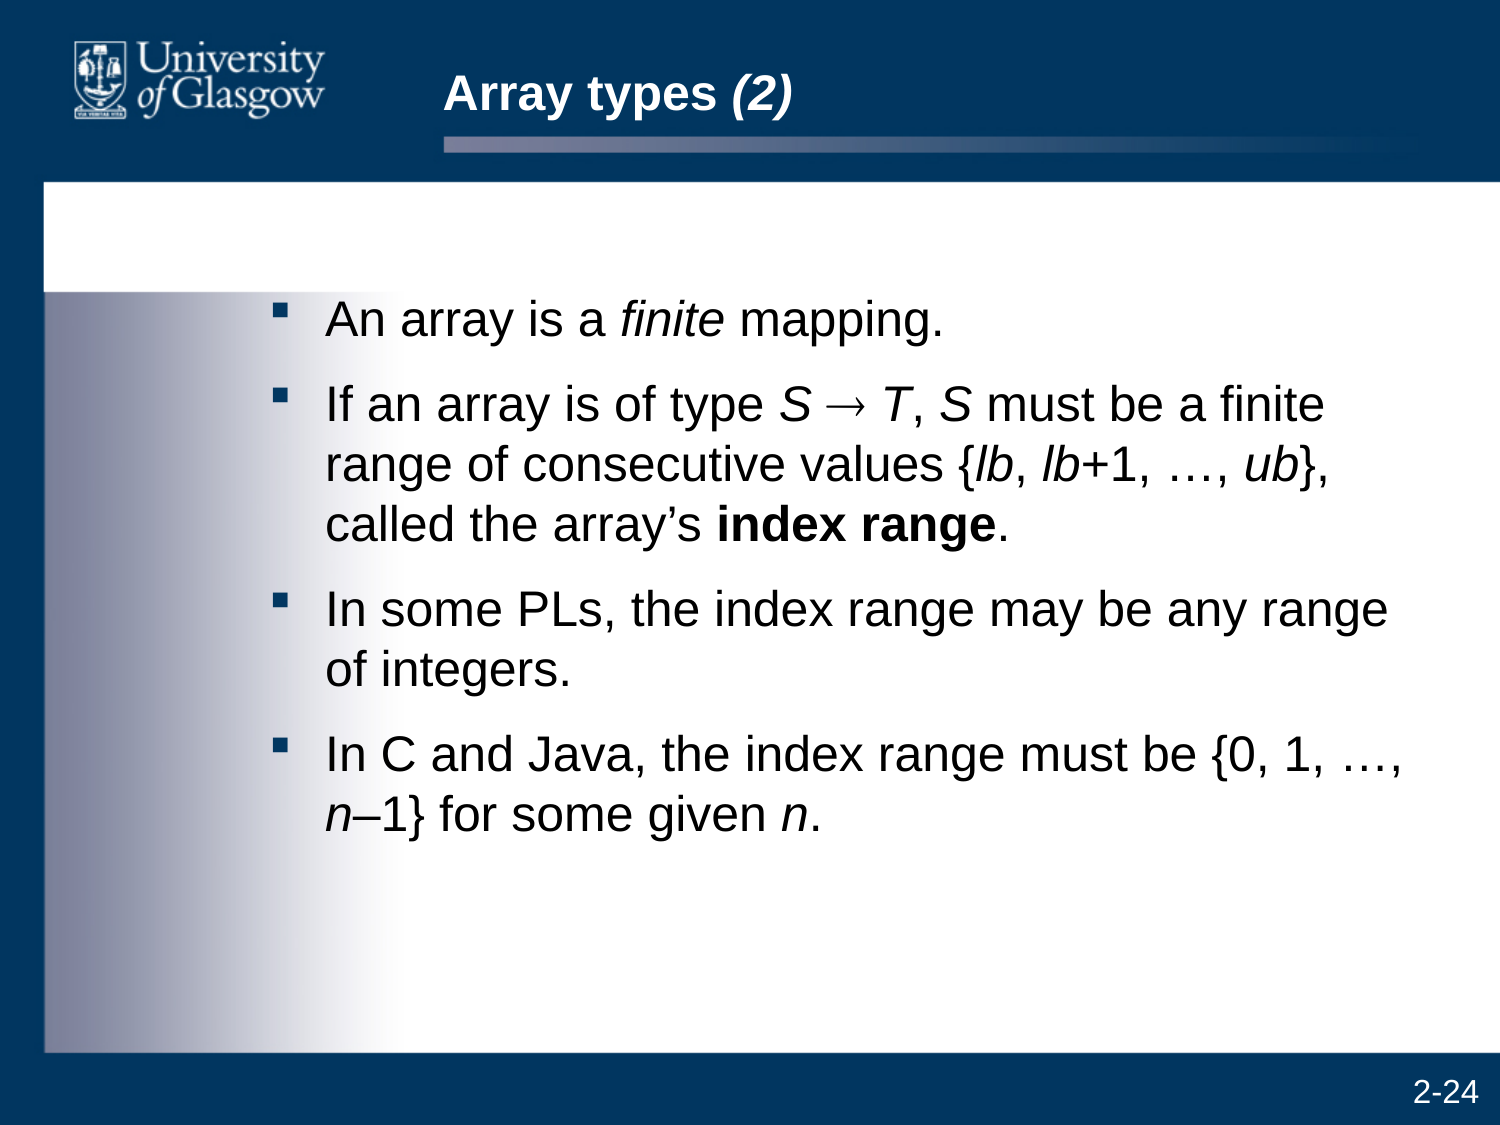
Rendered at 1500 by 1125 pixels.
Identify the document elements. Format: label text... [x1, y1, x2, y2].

picture [0, 0, 1500, 1125]
title Array types (2) [427, 30, 1436, 150]
list An array is a finite mapping. If an array is of type S ® T, S must be a finite range of consecutive values {lb, lb+1, …, ub}, called the array’s index range. In some PLs, the index range may be any range of integers. In C and Java, the index range must be {0, 1, …, n–1} for some given n. [253, 278, 1435, 1038]
